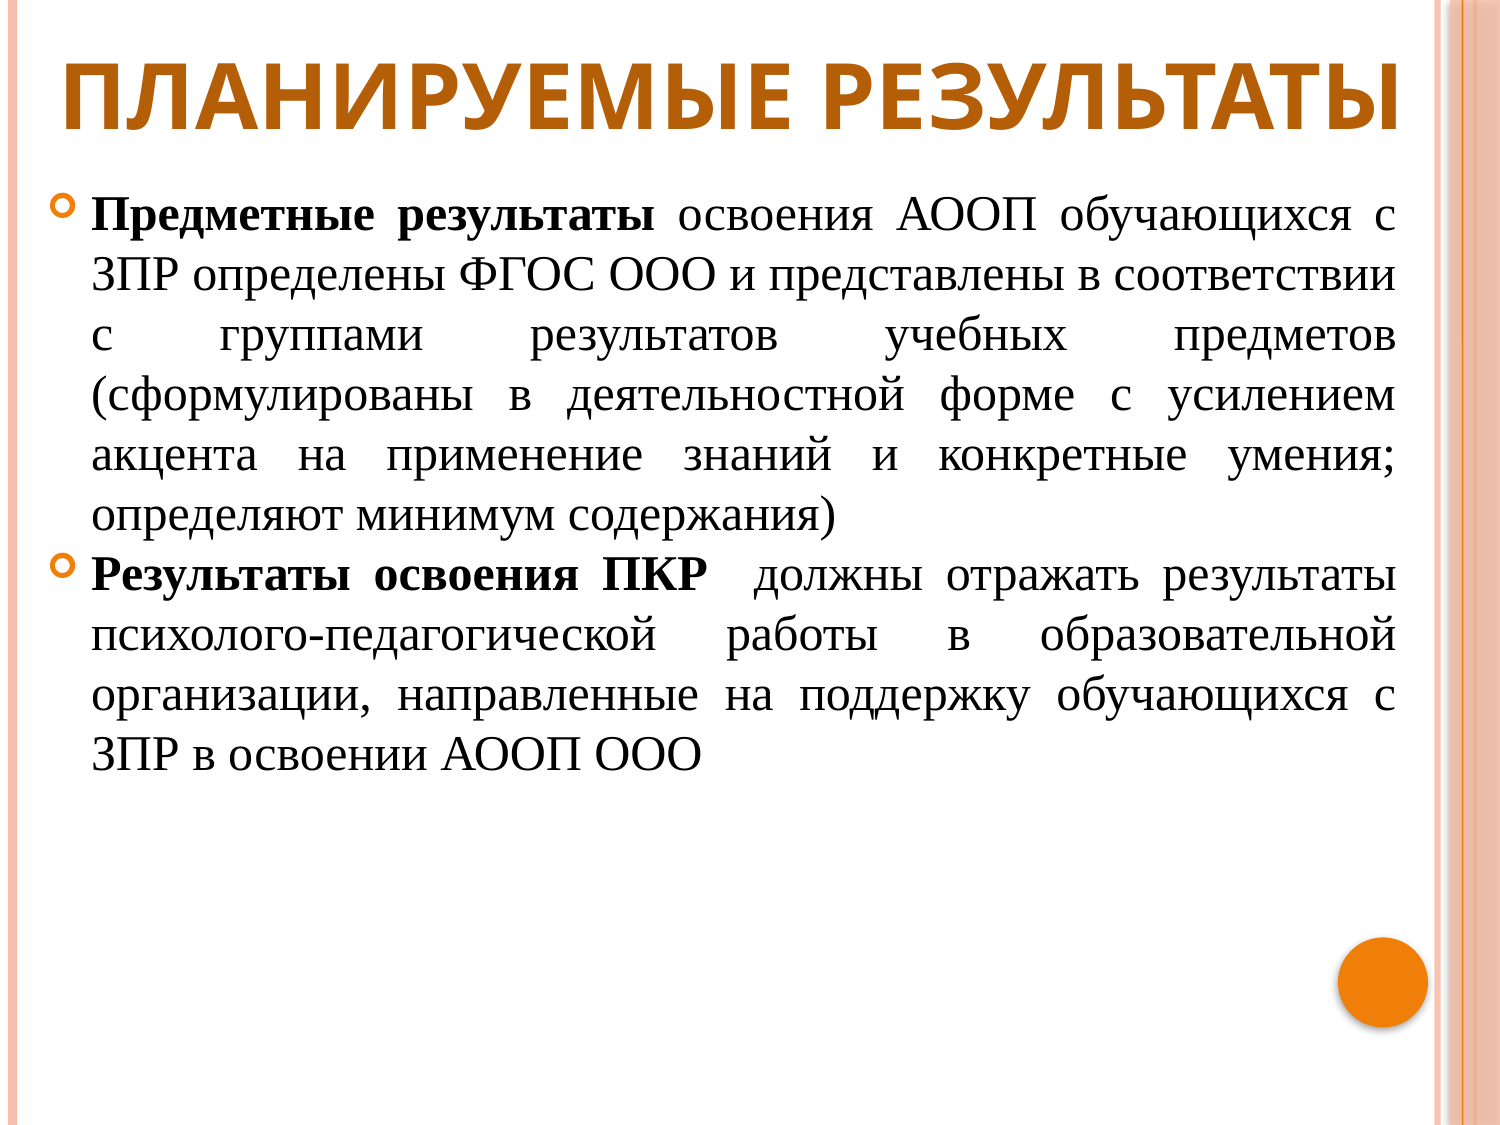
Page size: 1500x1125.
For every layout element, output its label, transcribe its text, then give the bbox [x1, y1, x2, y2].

title Планируемые результаты [0, 0, 1465, 156]
list Предметные результаты освоения АООП обучающихся с ЗПР определены ФГОС ООО и представлены в соответствии с группами результатов учебных предметов (сформулированы в деятельностной форме с усилением акцента на применение знаний и конкретные умения; определяют минимум содержания) Результаты освоения ПКР должны отражать результаты психолого-педагогической работы в образовательной организации, направленные на поддержку обучающихся с ЗПР в освоении АООП ООО [17, 172, 1412, 1125]
